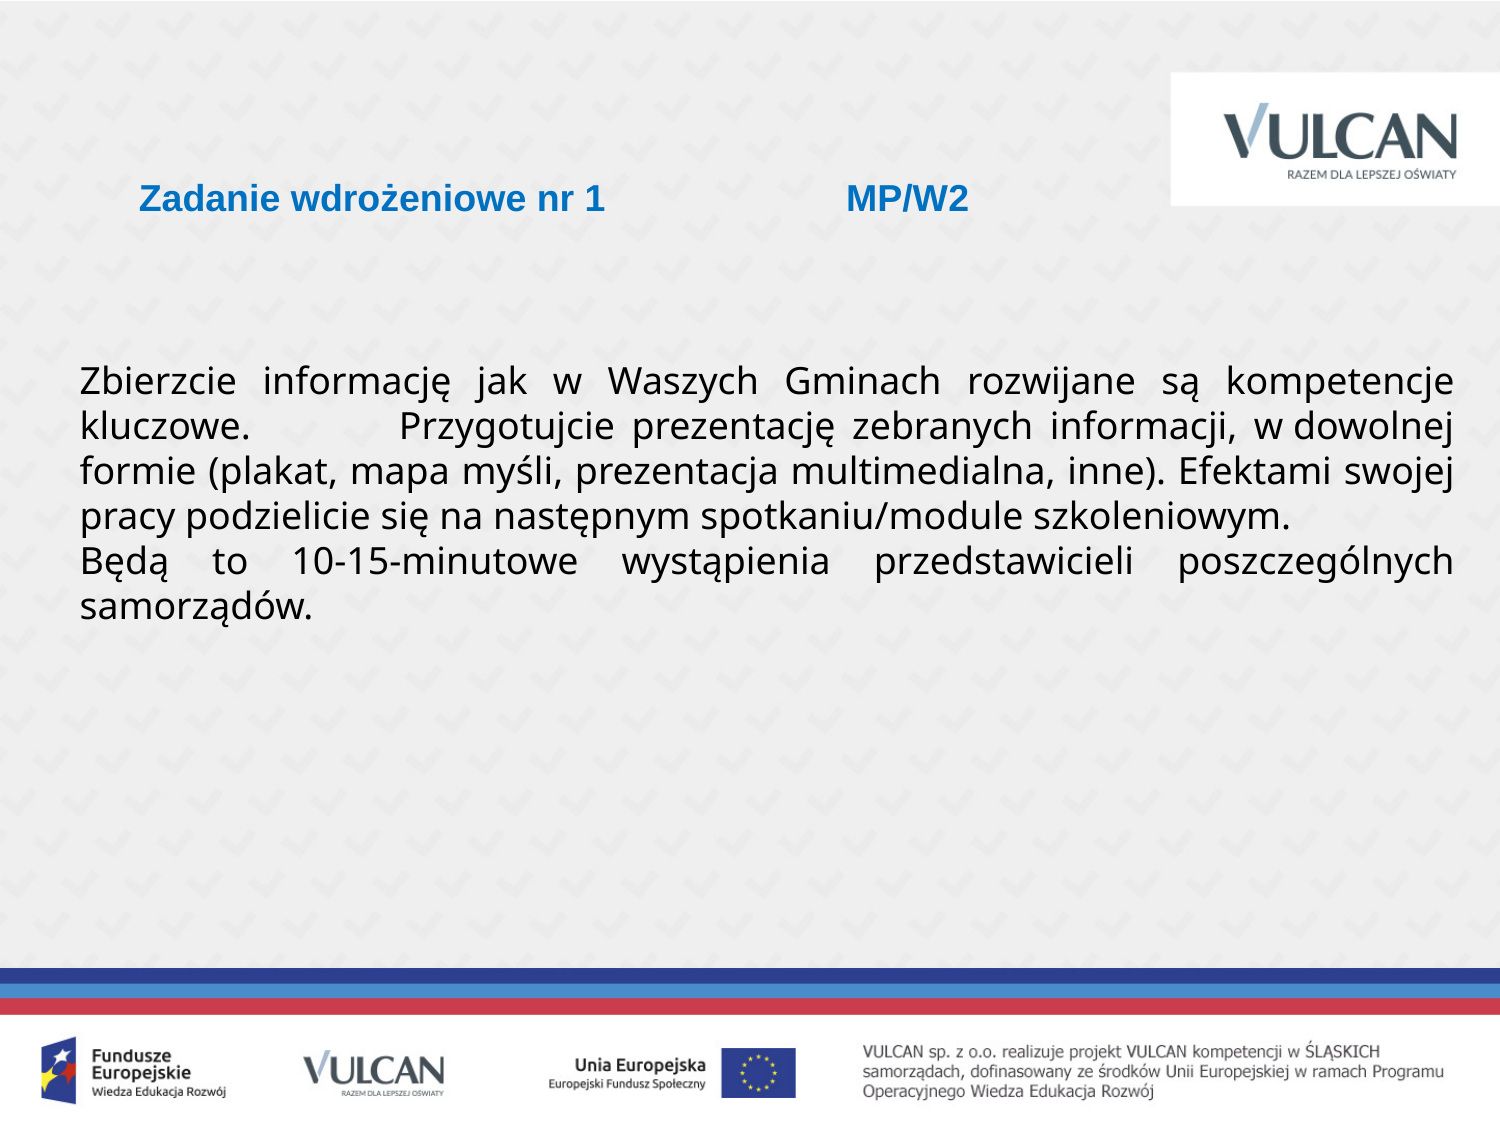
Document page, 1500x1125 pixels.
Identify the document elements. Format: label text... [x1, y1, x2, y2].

picture [0, 1, 1500, 1124]
text_box Zbierzcie informację jak w Waszych Gminach rozwijane są kompetencje kluczowe. Przygotujcie prezentację zebranych informacji, w dowolnej formie (plakat, mapa myśli, prezentacja multimedialna, inne). Efektami swojej pracy podzielicie się na następnym spotkaniu/module szkoleniowym. Będą to 10-15-minutowe wystąpienia przedstawicieli poszczególnych samorządów. [64, 349, 1471, 635]
text_box Zadanie wdrożeniowe nr 1 MP/W2 [123, 166, 1341, 227]
